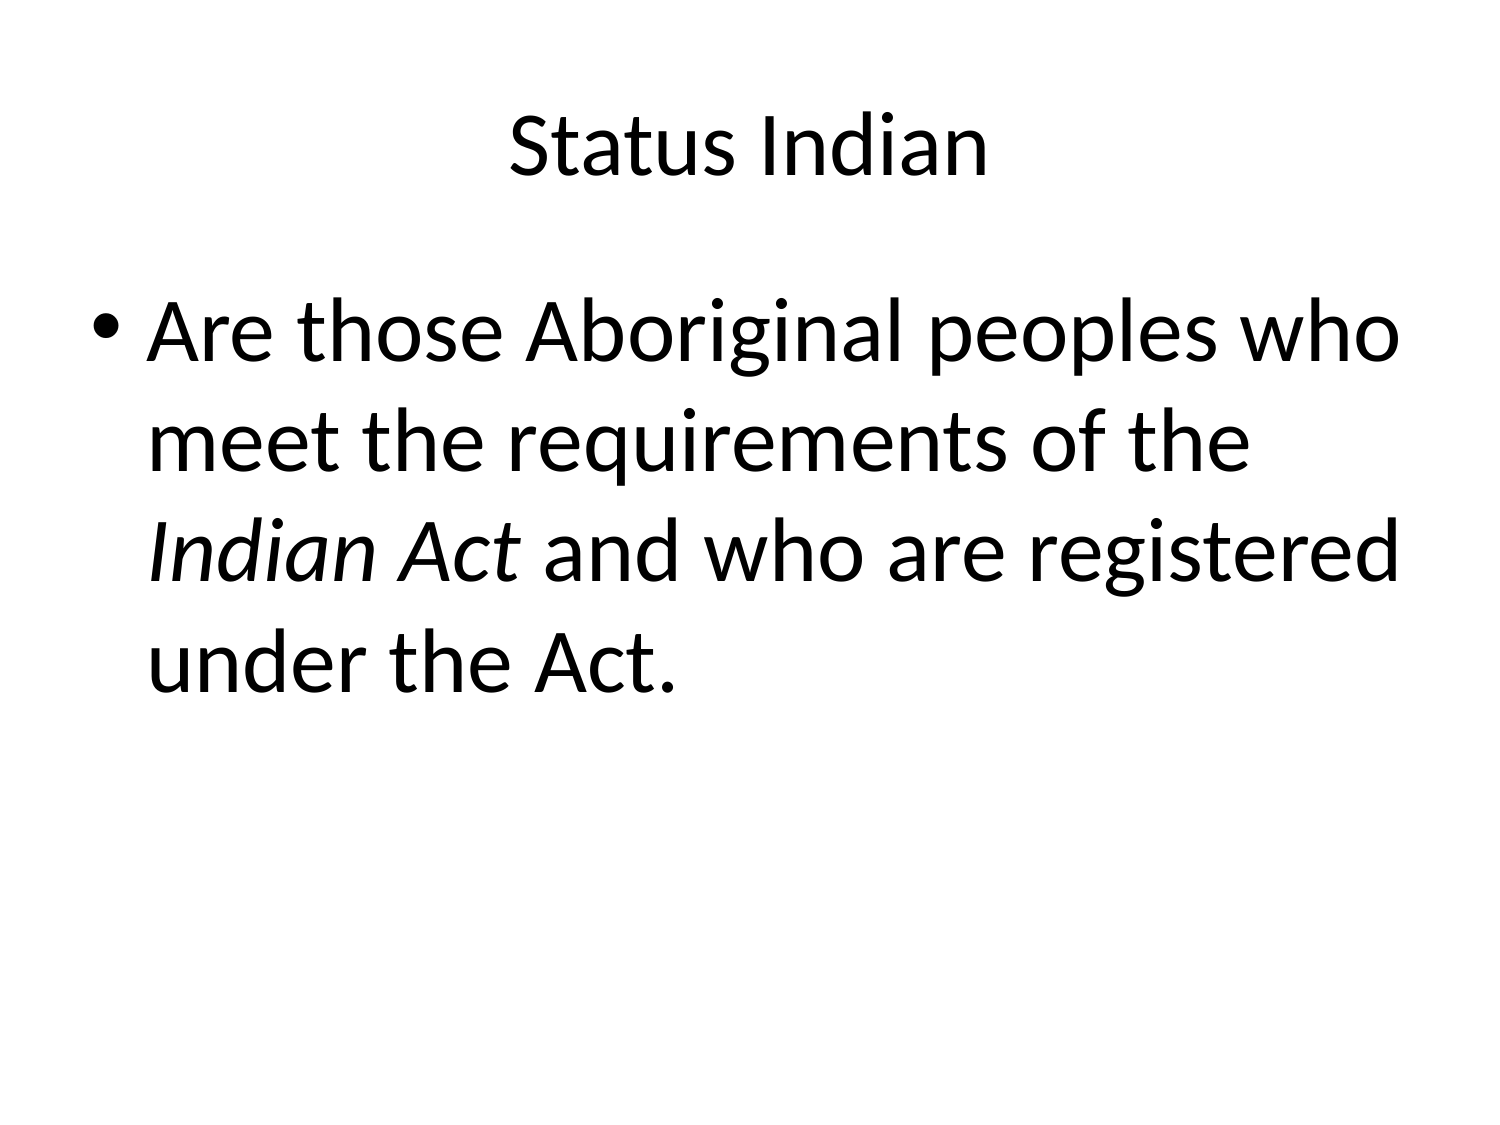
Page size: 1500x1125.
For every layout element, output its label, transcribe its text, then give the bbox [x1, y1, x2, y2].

title Status Indian [75, 45, 1425, 233]
list Are those Aboriginal peoples who meet the requirements of the Indian Act and who are registered under the Act. [75, 262, 1425, 1005]
